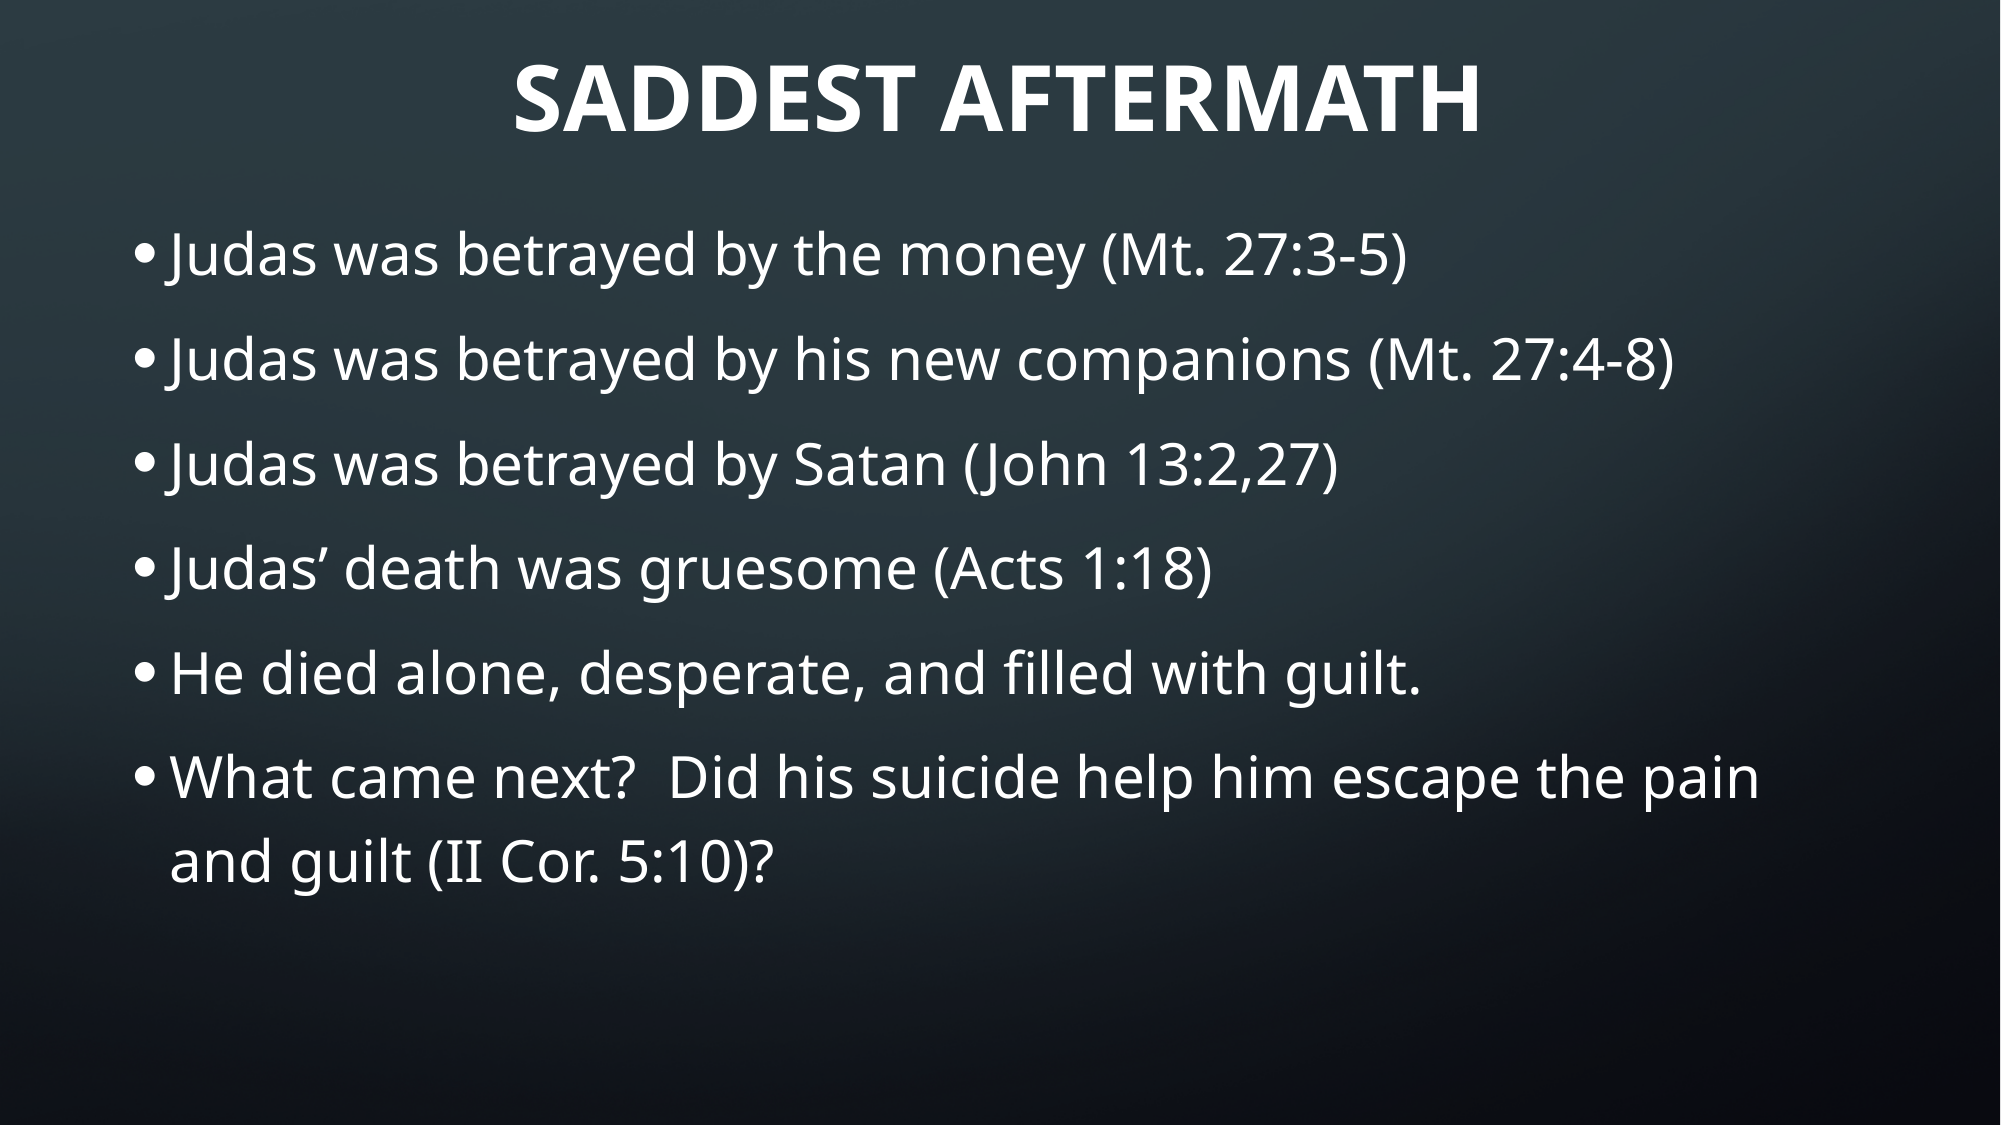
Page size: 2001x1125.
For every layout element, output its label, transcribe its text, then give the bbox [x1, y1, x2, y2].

title SADDEST AFTERMATH [187, 29, 1813, 175]
list Judas was betrayed by the money (Mt. 27:3-5) Judas was betrayed by his new companions (Mt. 27:4-8) Judas was betrayed by Satan (John 13:2,27) Judas’ death was gruesome (Acts 1:18) He died alone, desperate, and filled with guilt. What came next? Did his suicide help him escape the pain and guilt (II Cor. 5:10)? [117, 195, 1883, 1043]
